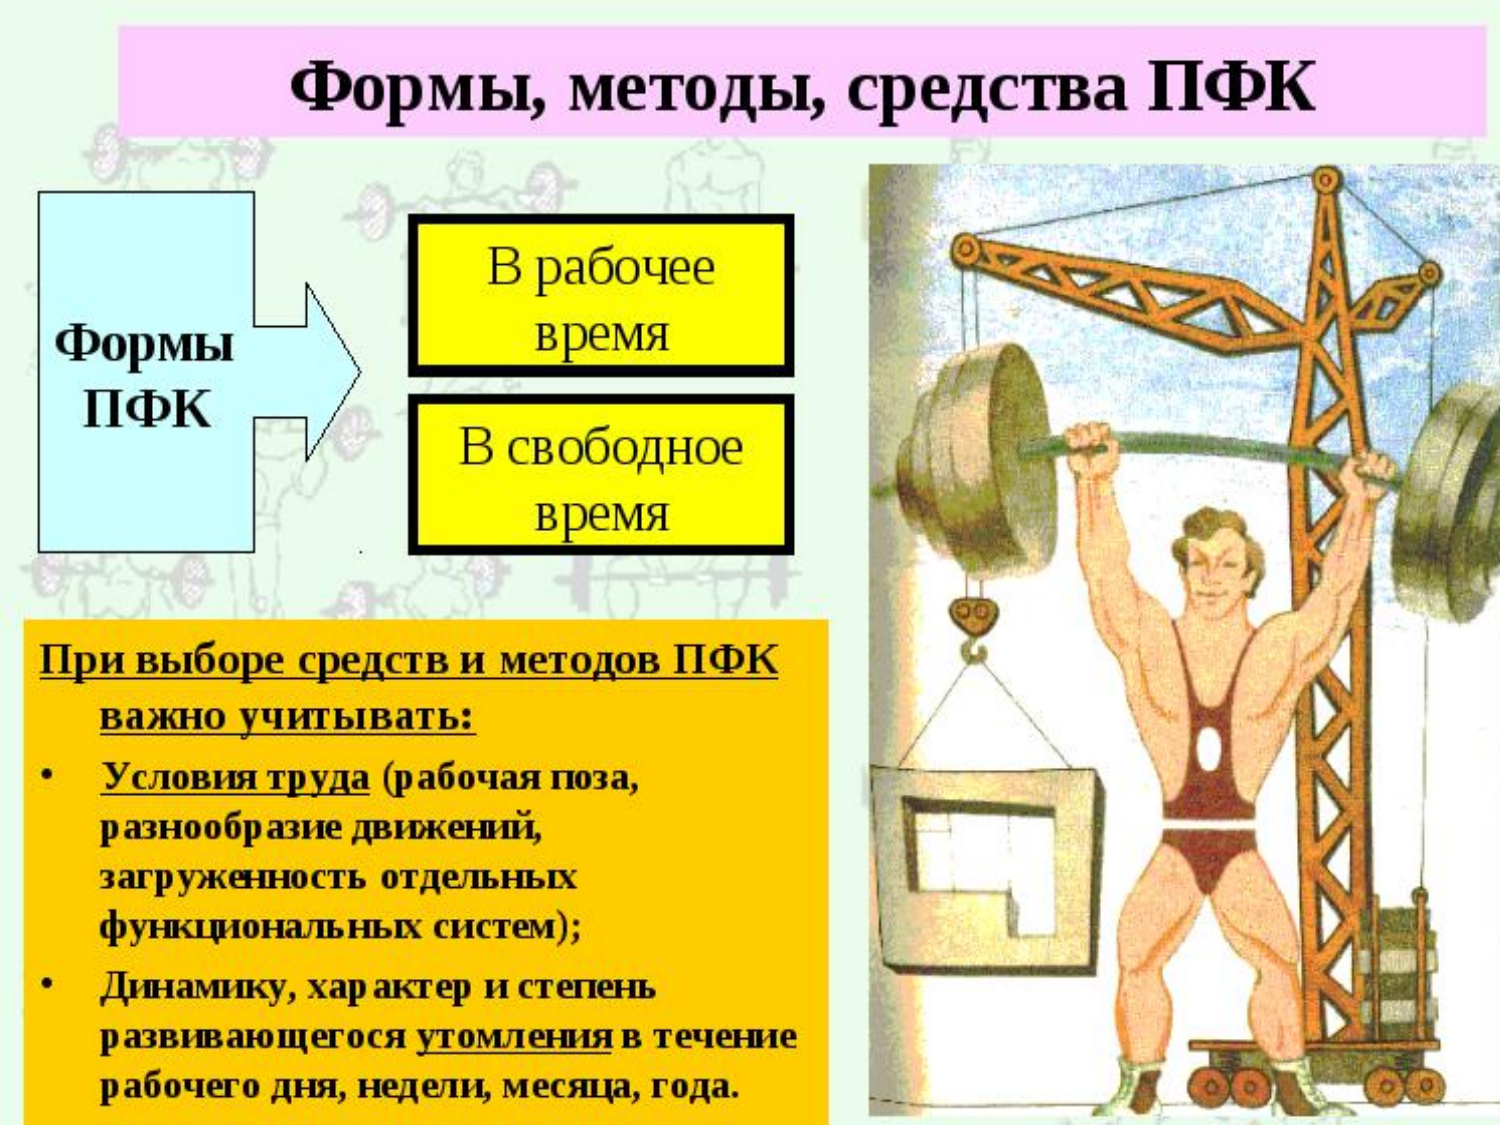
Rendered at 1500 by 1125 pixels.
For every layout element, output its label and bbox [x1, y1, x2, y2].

list [0, 0, 1500, 1125]
